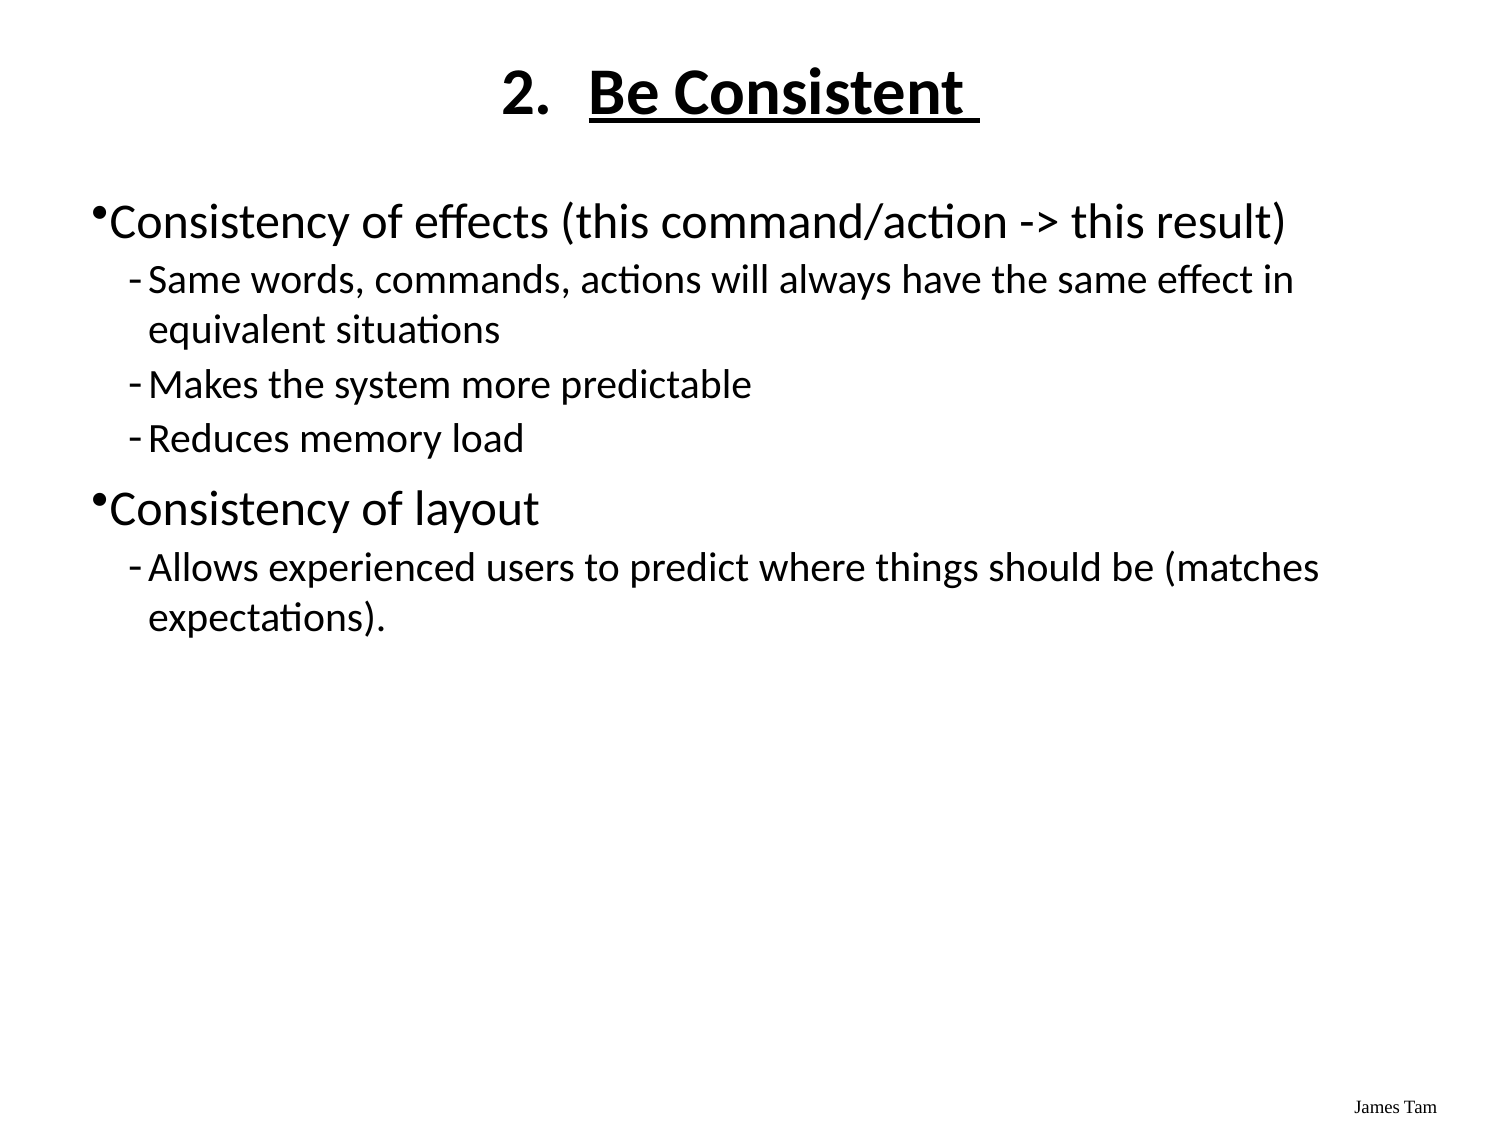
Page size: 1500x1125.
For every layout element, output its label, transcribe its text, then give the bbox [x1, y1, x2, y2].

list Consistency of effects (this command/action -> this result) Same words, commands, actions will always have the same effect in equivalent situations Makes the system more predictable Reduces memory load Consistency of layout Allows experienced users to predict where things should be (matches expectations). [76, 180, 1418, 1062]
title Be Consistent [70, 49, 1411, 136]
